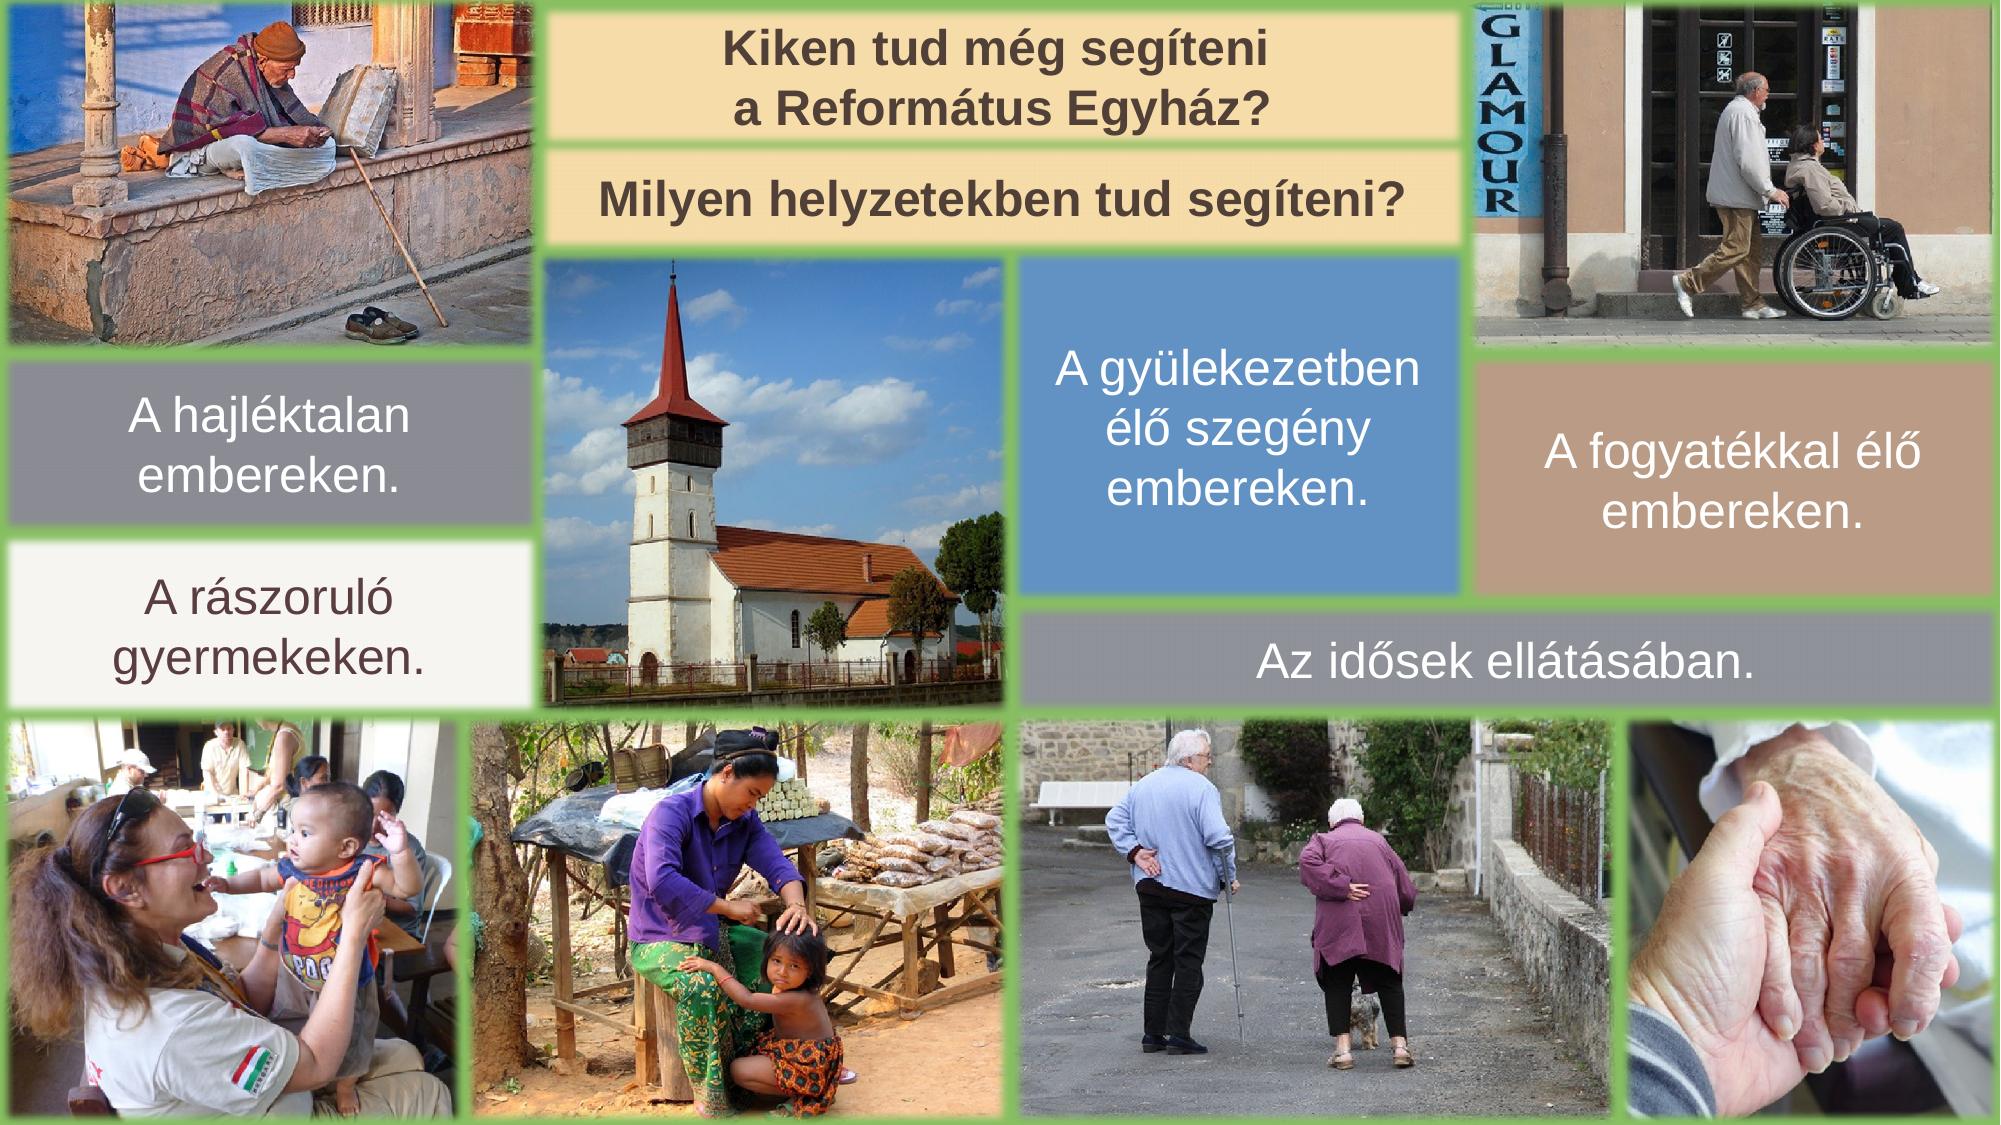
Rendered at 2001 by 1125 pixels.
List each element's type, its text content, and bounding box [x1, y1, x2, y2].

text_box Milyen helyzetekben tud segíteni? [551, 155, 1455, 239]
text_box A rászoruló gyermekeken. [12, 545, 527, 703]
picture [1620, 714, 2000, 1125]
text_box A gyülekezetben élő szegény embereken. [1023, 261, 1455, 591]
text_box A fogyatékkal élő embereken. [1480, 367, 1988, 590]
text_box Az idősek ellátásában. [1026, 617, 1988, 701]
text_box Kiken tud még segíteni a Református Egyház? [553, 18, 1454, 135]
text_box A hajléktalan embereken. [12, 366, 528, 521]
picture [0, 0, 1619, 1125]
picture [1466, 0, 2000, 354]
